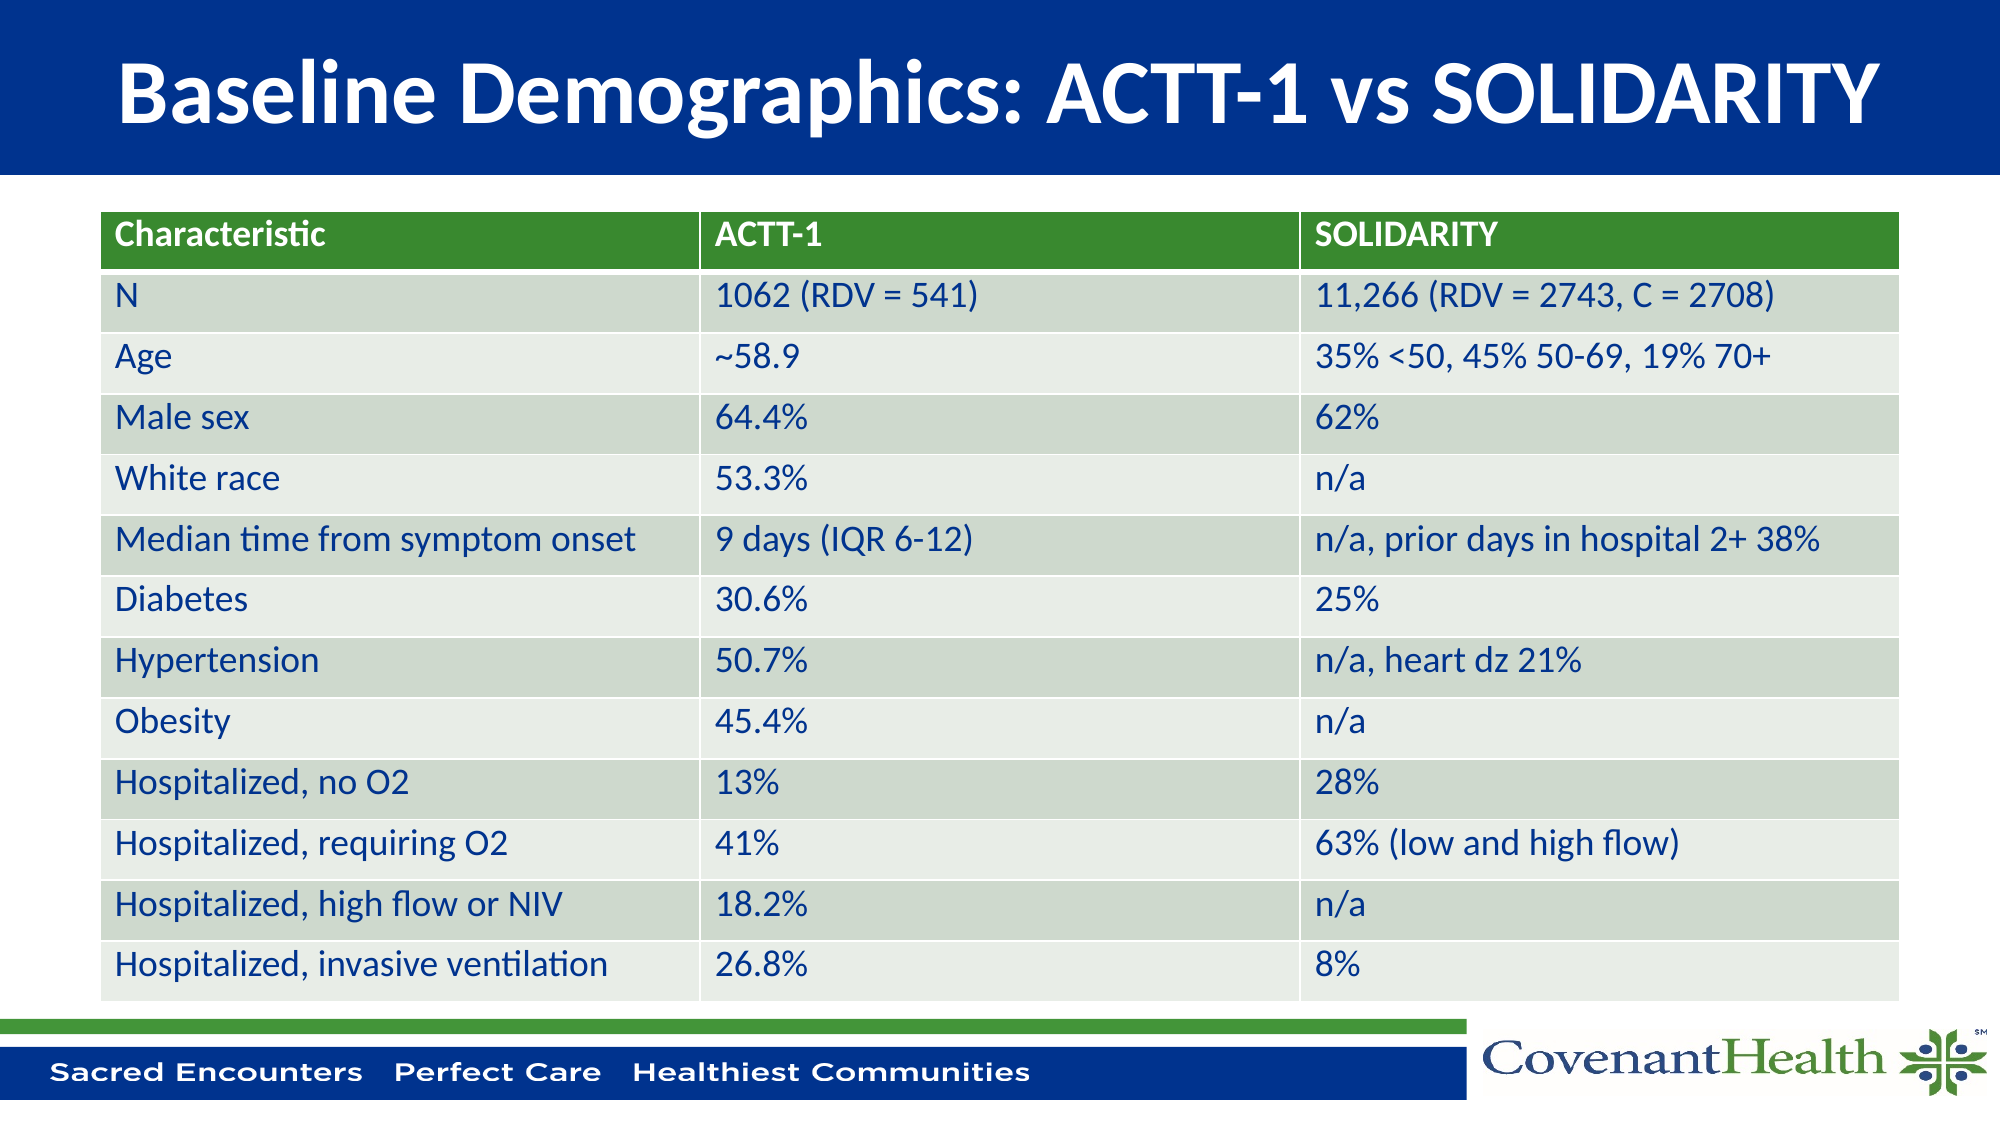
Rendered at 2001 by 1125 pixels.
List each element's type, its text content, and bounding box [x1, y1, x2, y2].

table_cell n/a [1301, 699, 1899, 758]
table_cell 25% [1301, 577, 1899, 636]
table_cell 9 days (IQR 6-12) [701, 516, 1299, 575]
table_cell n/a, heart dz 21% [1301, 638, 1899, 697]
table_cell 18.2% [701, 881, 1299, 940]
table_cell Hospitalized, no O2 [101, 760, 699, 819]
table_cell 63% (low and high flow) [1301, 820, 1899, 879]
picture [1483, 1029, 1987, 1096]
table_header Characteristic [101, 212, 699, 269]
table_cell 11,266 (RDV = 2743, C = 2708) [1301, 275, 1899, 332]
table_cell 8% [1301, 942, 1899, 1001]
table_cell 45.4% [701, 699, 1299, 758]
table_cell n/a, prior days in hospital 2+ 38% [1301, 516, 1899, 575]
table_cell Male sex [101, 395, 699, 454]
table_cell Diabetes [101, 577, 699, 636]
table_cell Median time from symptom onset [101, 516, 699, 575]
table_cell 50.7% [701, 638, 1299, 697]
table_cell N [101, 275, 699, 332]
table_cell Hospitalized, high flow or NIV [101, 881, 699, 940]
picture [50, 1062, 1029, 1081]
table_cell Hospitalized, invasive ventilation [101, 942, 699, 1001]
title Baseline Demographics: ACTT-1 vs SOLIDARITY [99, 24, 1900, 163]
table_cell 28% [1301, 760, 1899, 819]
table_cell 41% [701, 820, 1299, 879]
table_cell Hypertension [101, 638, 699, 697]
table_cell 13% [701, 760, 1299, 819]
table_cell Obesity [101, 699, 699, 758]
table_cell 1062 (RDV = 541) [701, 275, 1299, 332]
table_cell n/a [1301, 881, 1899, 940]
table_cell White race [101, 455, 699, 514]
table_cell 64.4% [701, 395, 1299, 454]
table_cell 53.3% [701, 455, 1299, 514]
table_cell 62% [1301, 395, 1899, 454]
table_cell 35% <50, 45% 50-69, 19% 70+ [1301, 334, 1899, 393]
table_cell Age [101, 334, 699, 393]
table_header ACTT-1 [701, 212, 1299, 269]
table_cell ~58.9 [701, 334, 1299, 393]
table_cell n/a [1301, 455, 1899, 514]
table_cell 30.6% [701, 577, 1299, 636]
table_header SOLIDARITY [1301, 212, 1899, 269]
table_cell 26.8% [701, 942, 1299, 1001]
table_cell Hospitalized, requiring O2 [101, 820, 699, 879]
